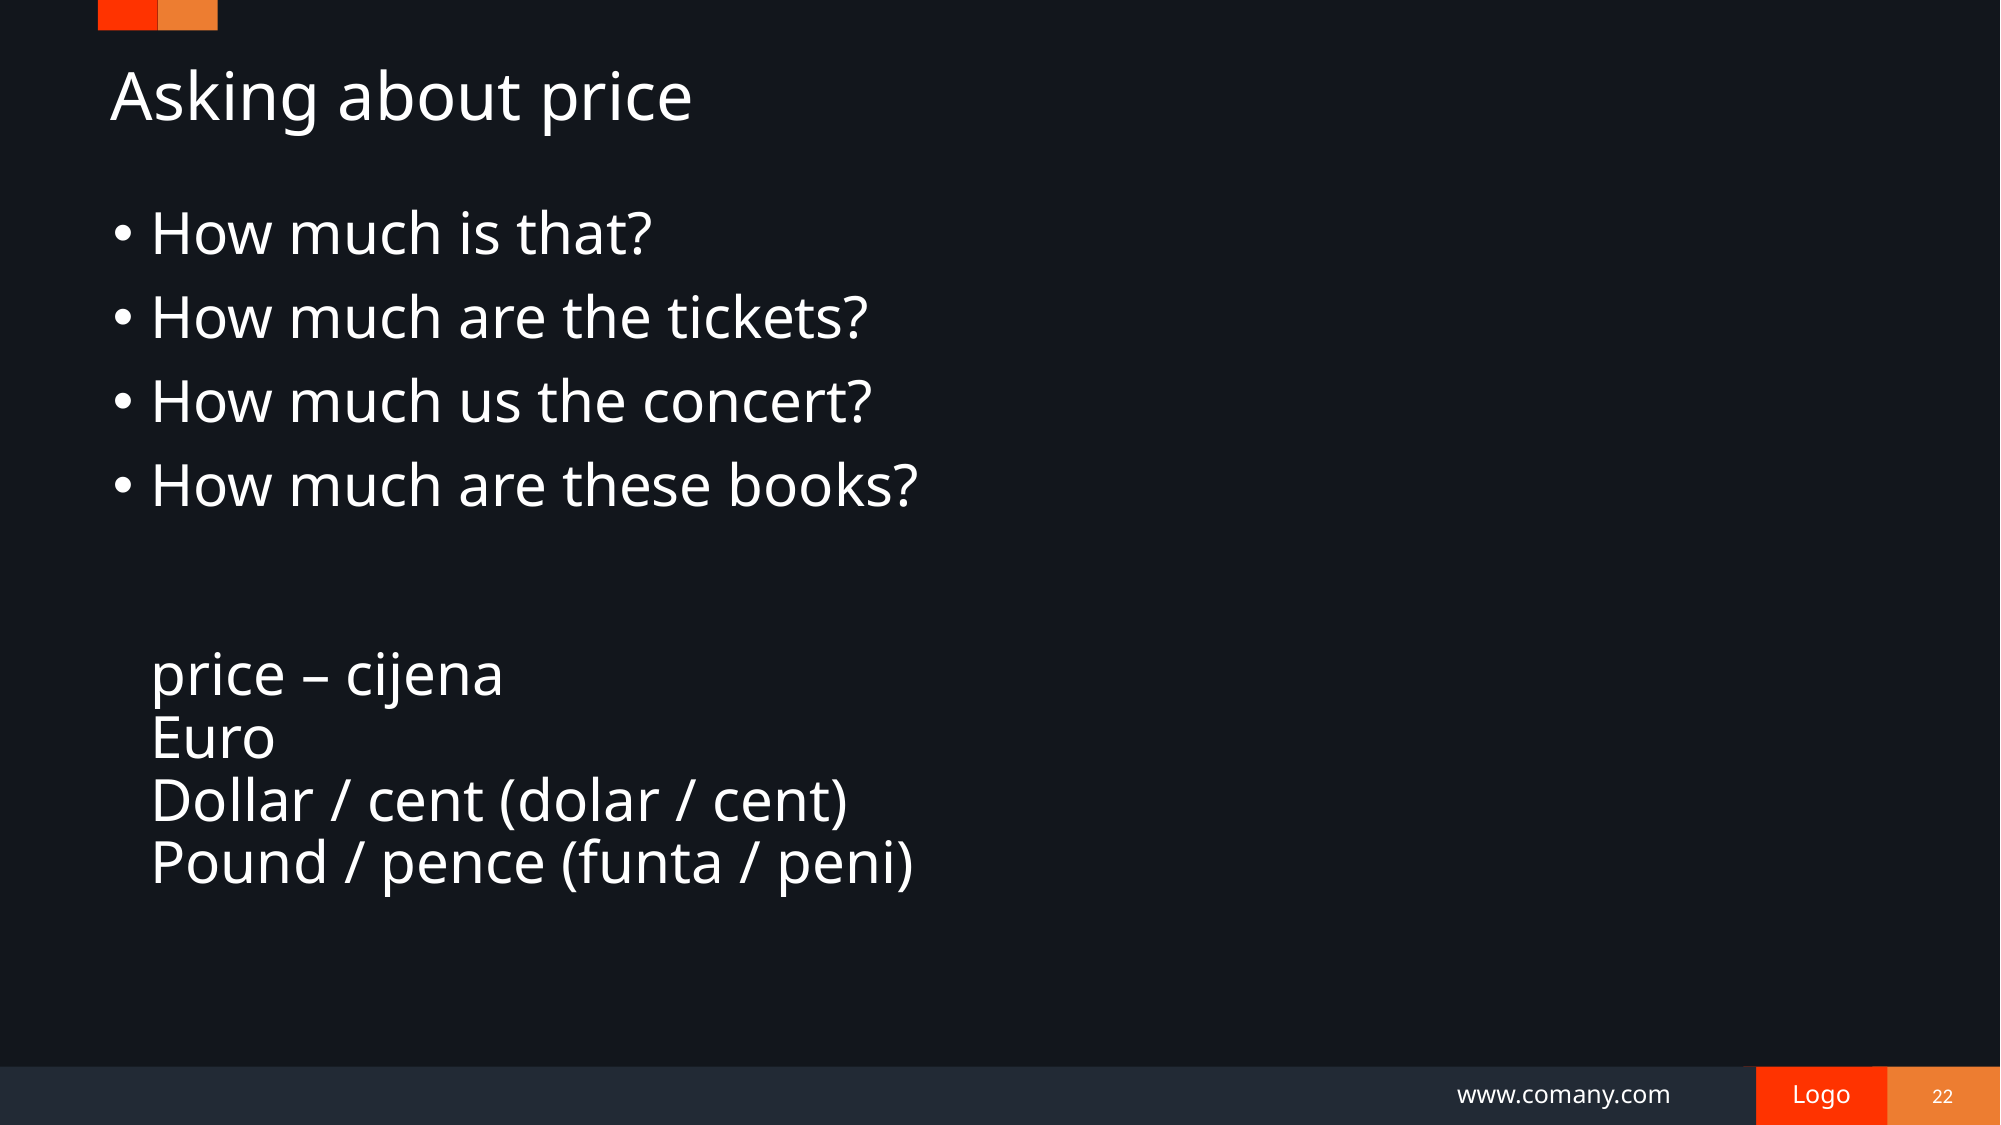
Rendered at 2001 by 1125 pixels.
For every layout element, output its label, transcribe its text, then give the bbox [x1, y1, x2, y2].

slide_number 22 [1885, 1065, 2000, 1125]
list How much is that? How much are the tickets? How much us the concert? How much are these books? price – cijena Euro Dollar / cent (dolar / cent) Pound / pence (funta / peni) [97, 197, 1886, 911]
title Asking about price [95, 34, 1884, 154]
